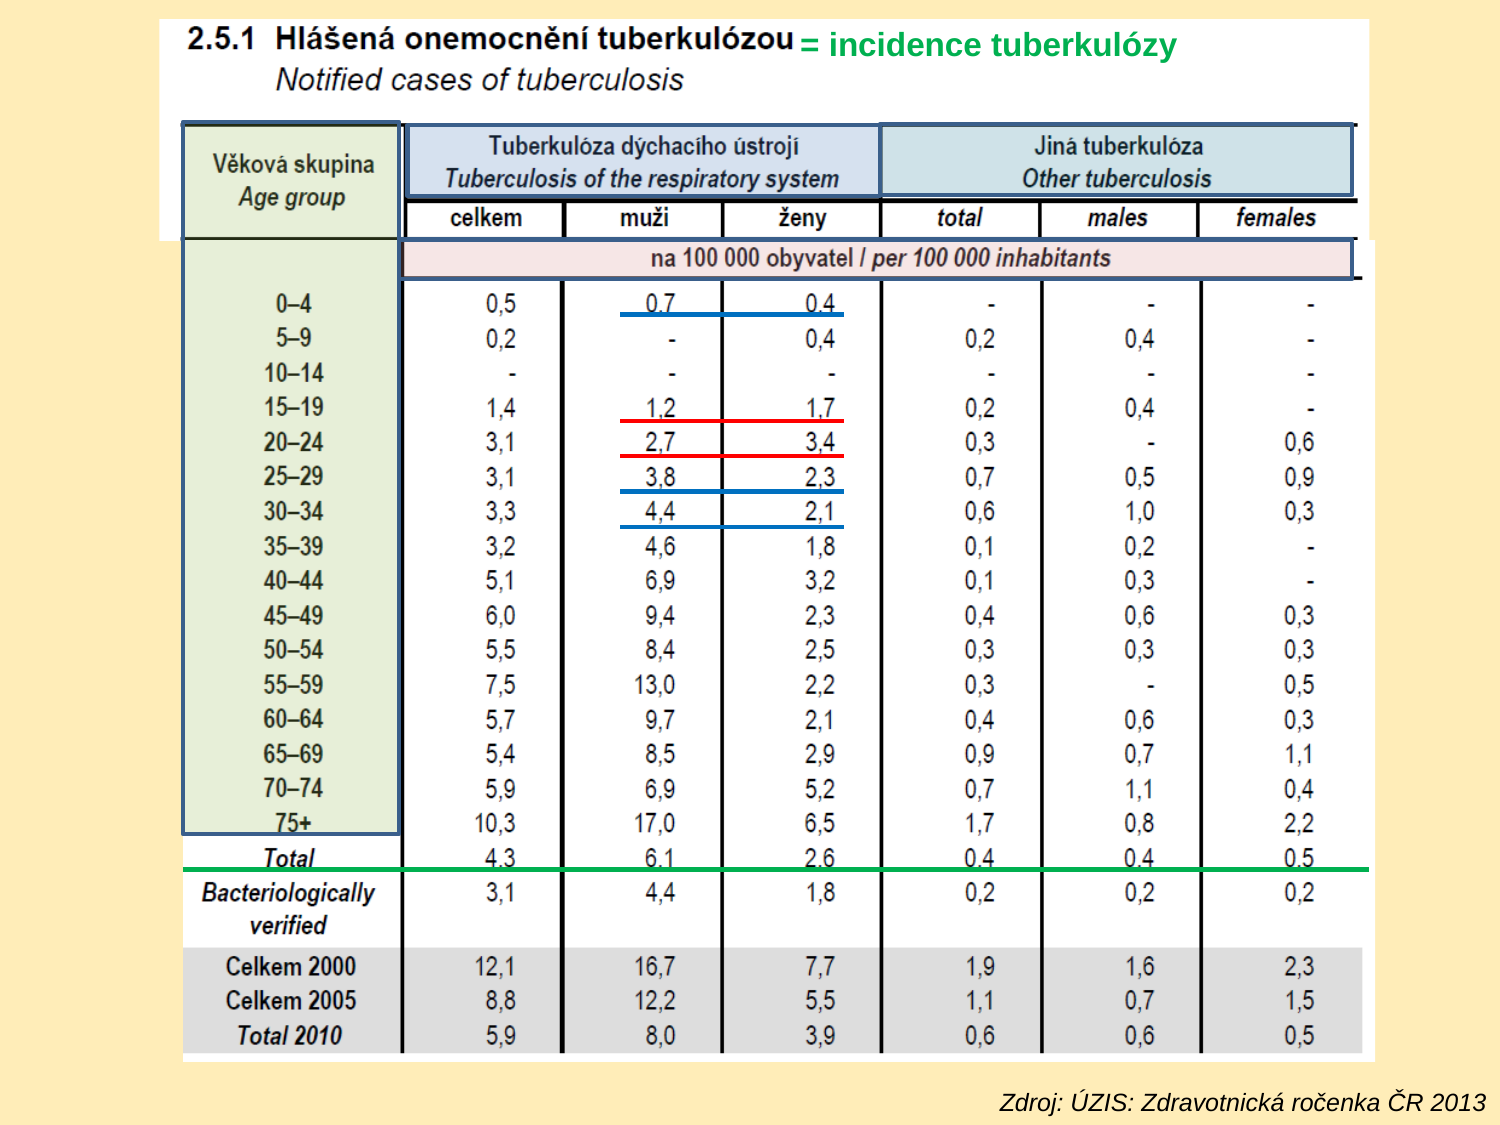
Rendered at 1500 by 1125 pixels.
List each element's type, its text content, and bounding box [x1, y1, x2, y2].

picture [159, 19, 1376, 1062]
text_box Zdroj: ÚZIS: Zdravotnická ročenka ČR 2013 [958, 1079, 1500, 1125]
